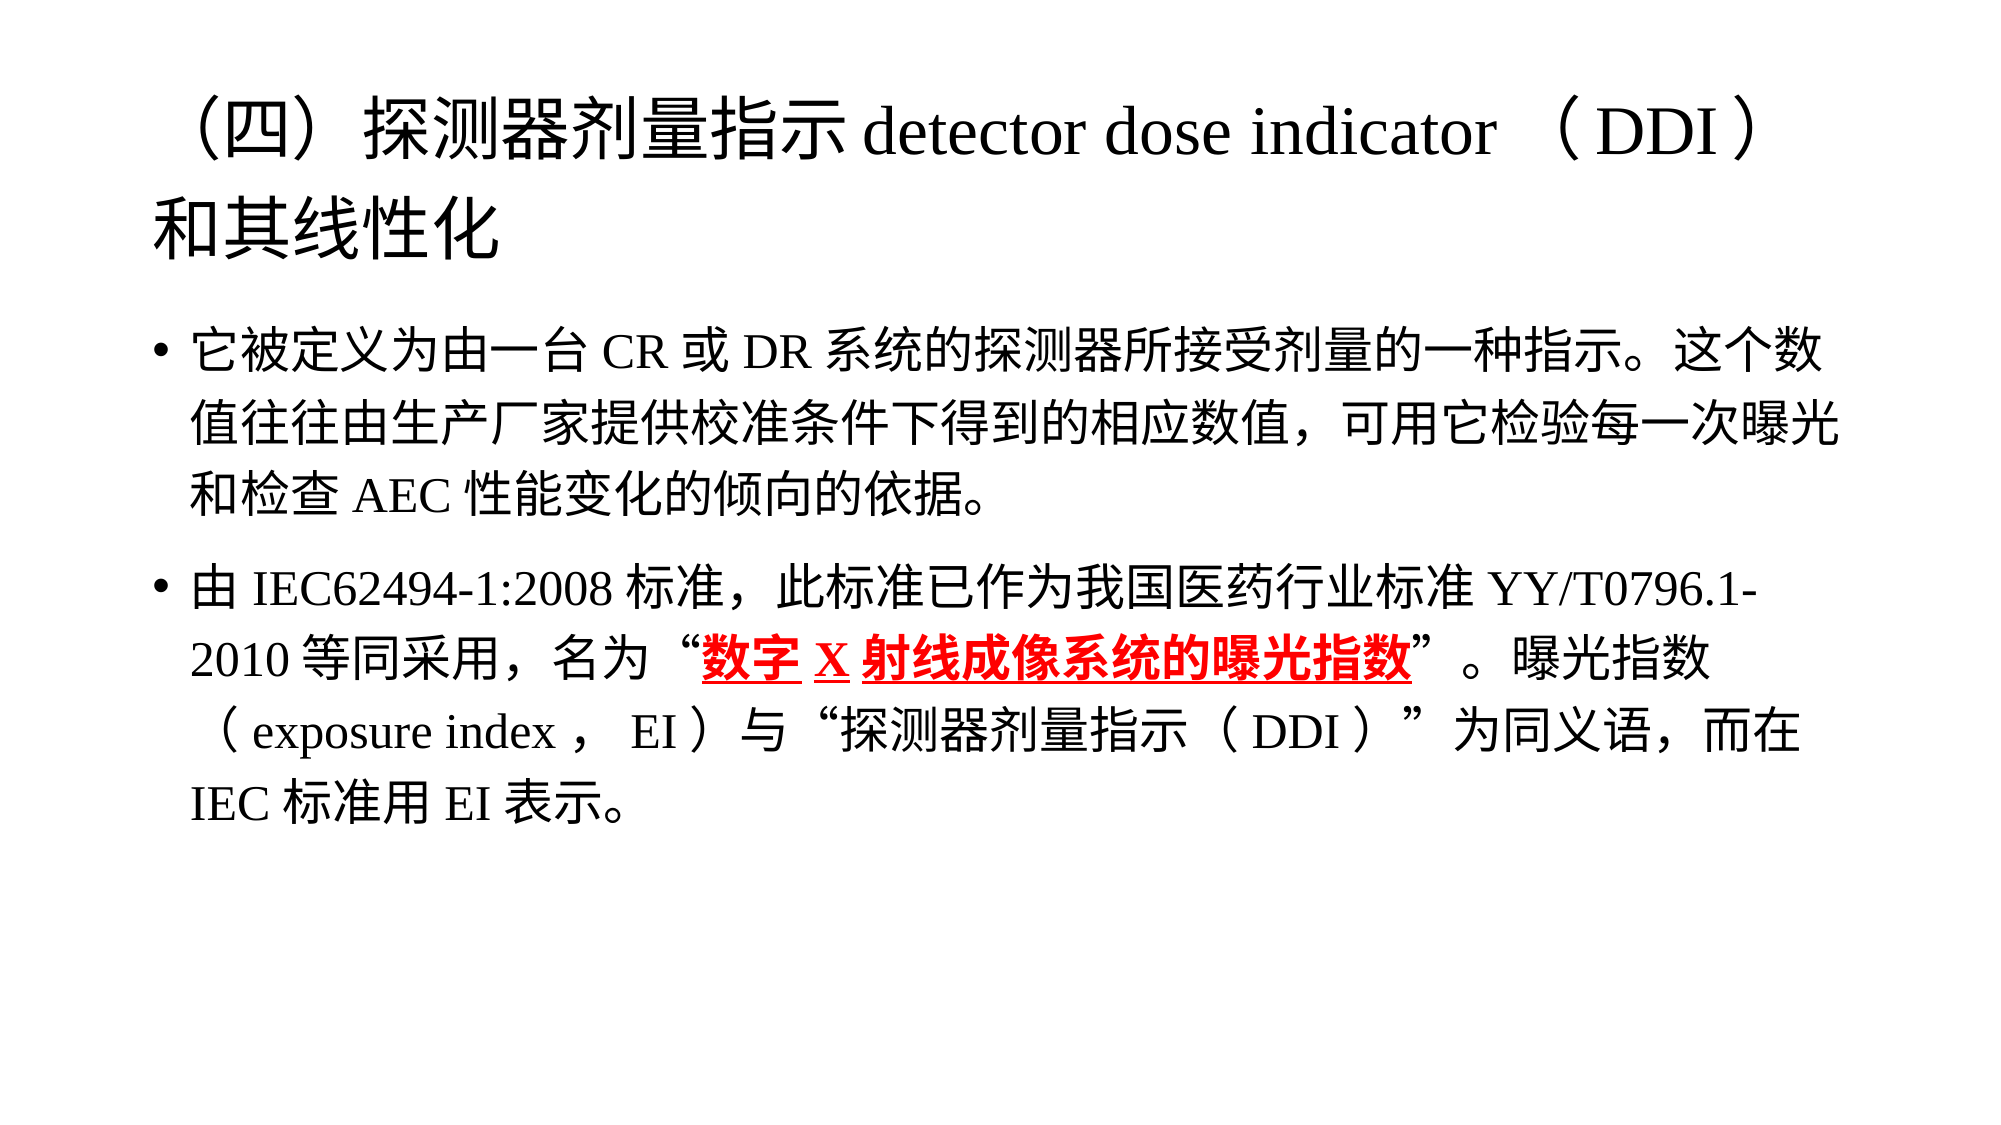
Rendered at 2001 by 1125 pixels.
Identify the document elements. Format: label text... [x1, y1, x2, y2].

title （四）探测器剂量指示detector dose indicator（DDI）和其线性化 [137, 59, 1863, 278]
list 它被定义为由一台CR或DR系统的探测器所接受剂量的一种指示。这个数值往往由生产厂家提供校准条件下得到的相应数值，可用它检验每一次曝光和检查AEC性能变化的倾向的依据。 由IEC62494-1:2008标准，此标准已作为我国医药行业标准YY/T0796.1-2010等同采用，名为“数字X射线成像系统的曝光指数”。曝光指数（exposure index，EI）与“探测器剂量指示（DDI）”为同义语，而在IEC标准用EI表示。 [137, 299, 1863, 1014]
